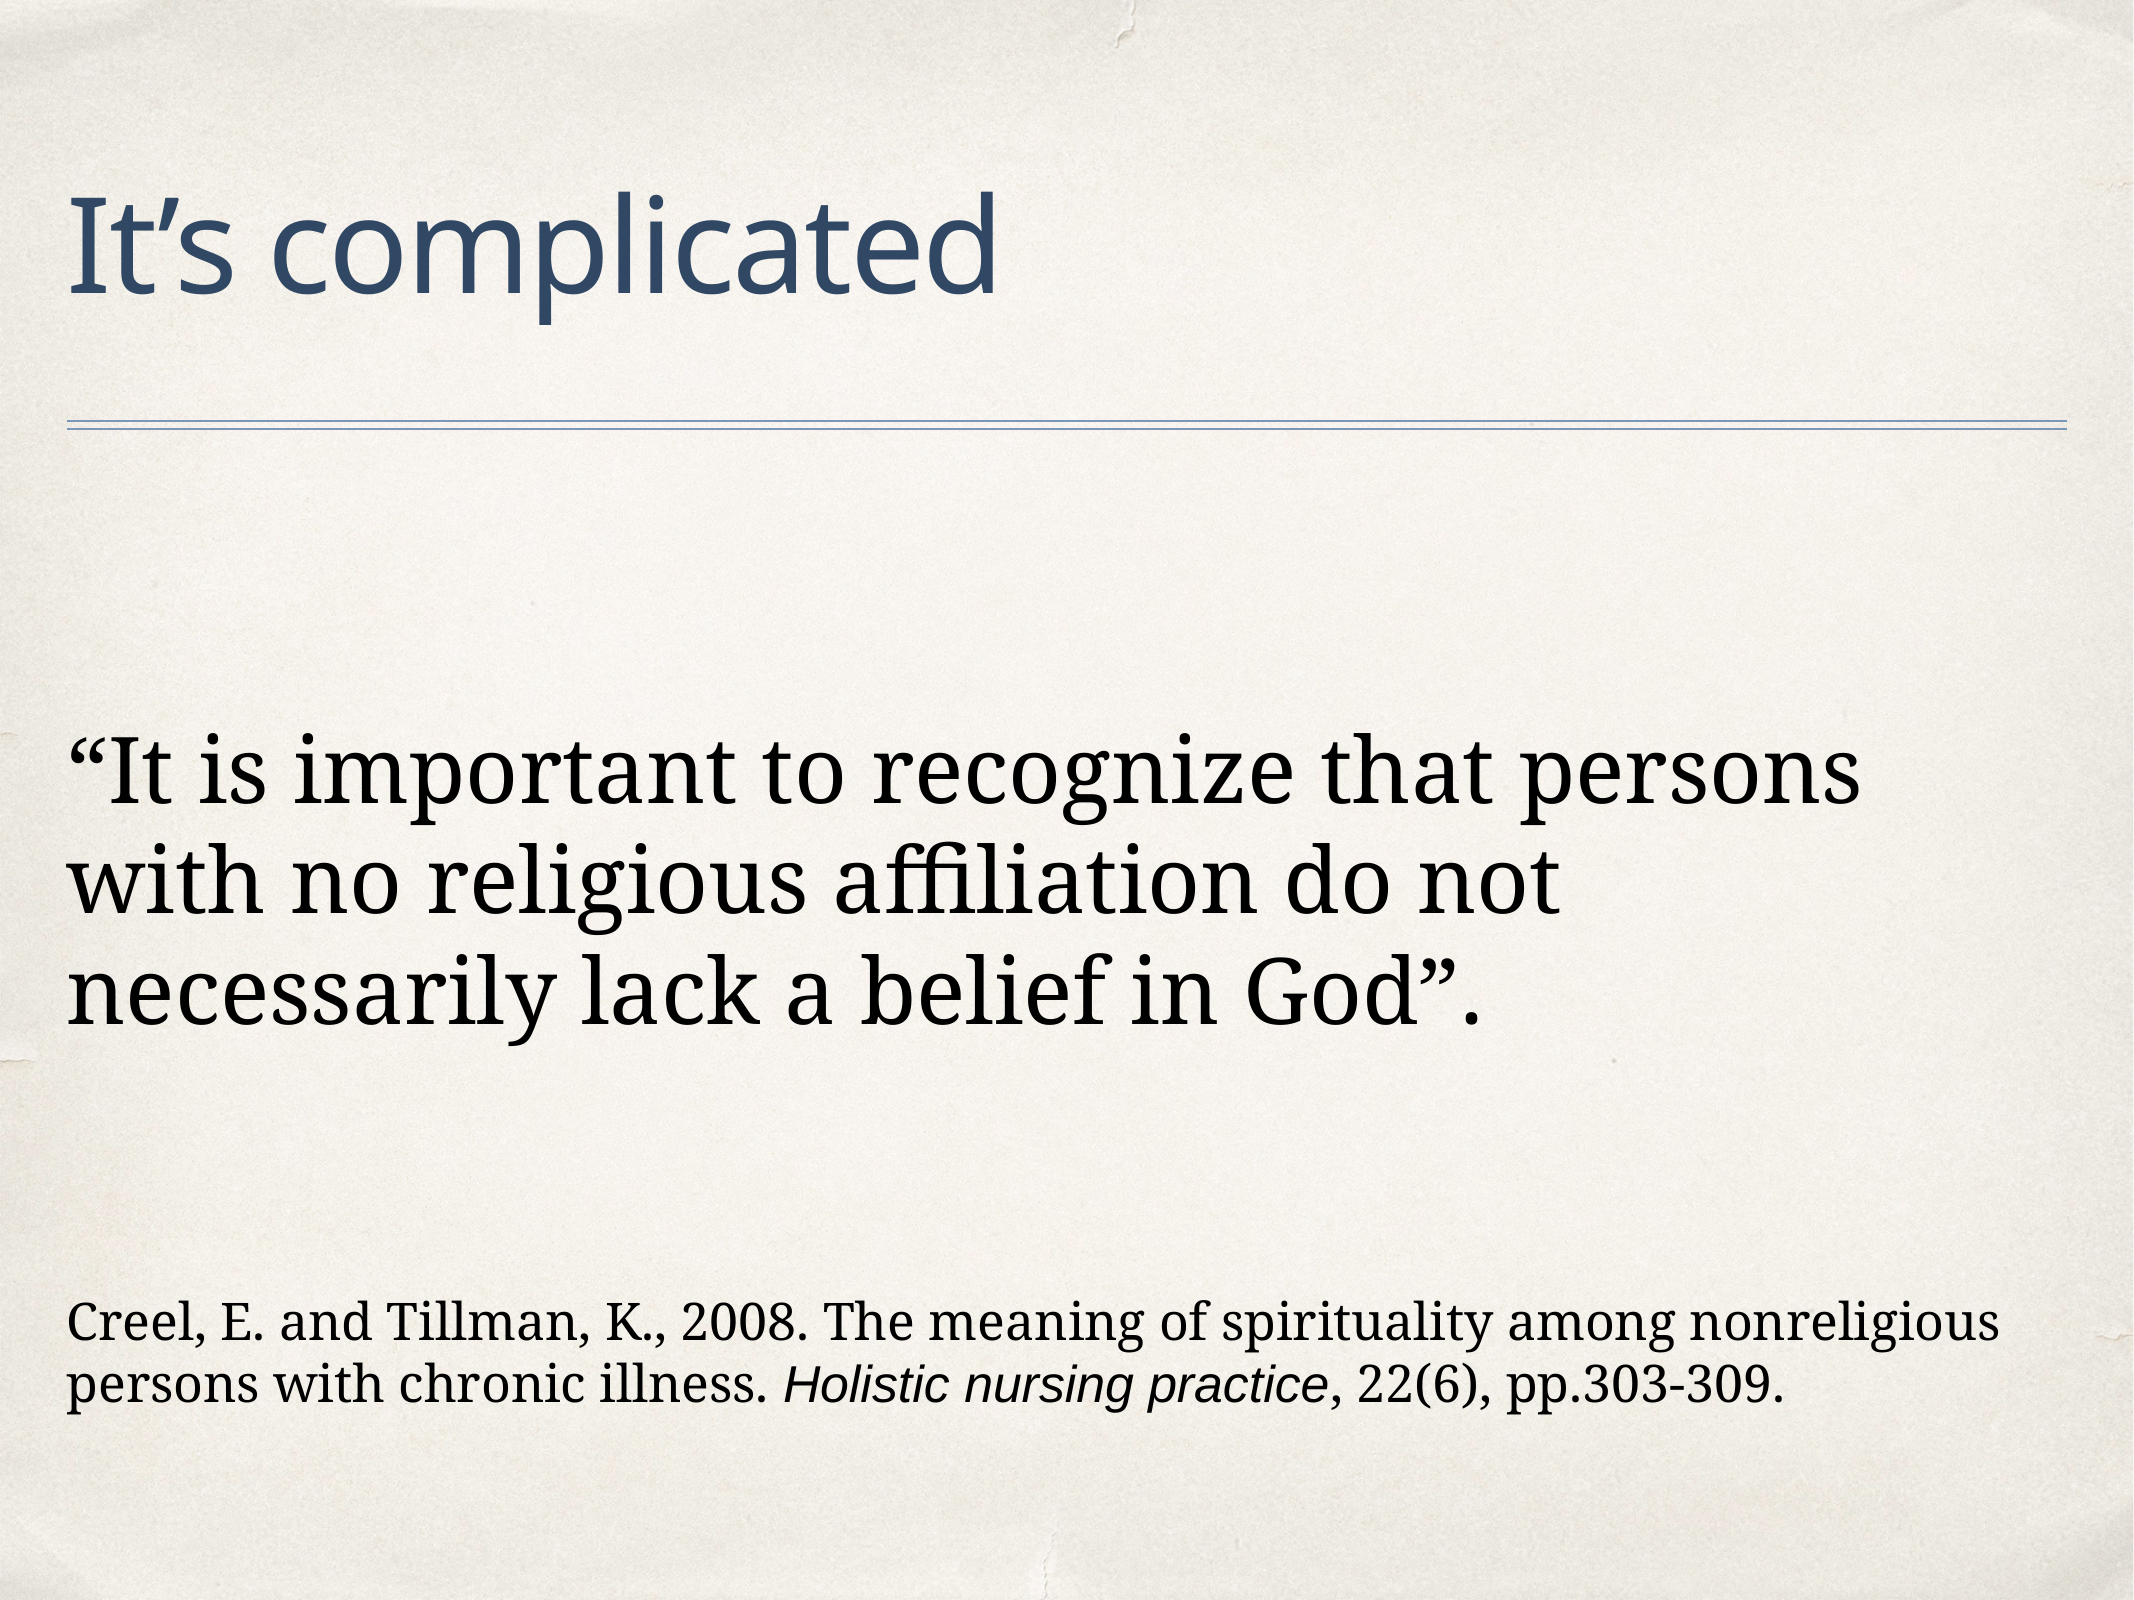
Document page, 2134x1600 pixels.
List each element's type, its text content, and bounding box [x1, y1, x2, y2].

title It’s complicated [57, 72, 2076, 409]
picture [0, 0, 2134, 1600]
list “It is important to recognize that persons with no religious affiliation do not necessarily lack a belief in God”. Creel, E. and Tillman, K., 2008. The meaning of spirituality among nonreligious persons with chronic illness. Holistic nursing practice, 22(6), pp.303-309. [57, 596, 2076, 1528]
